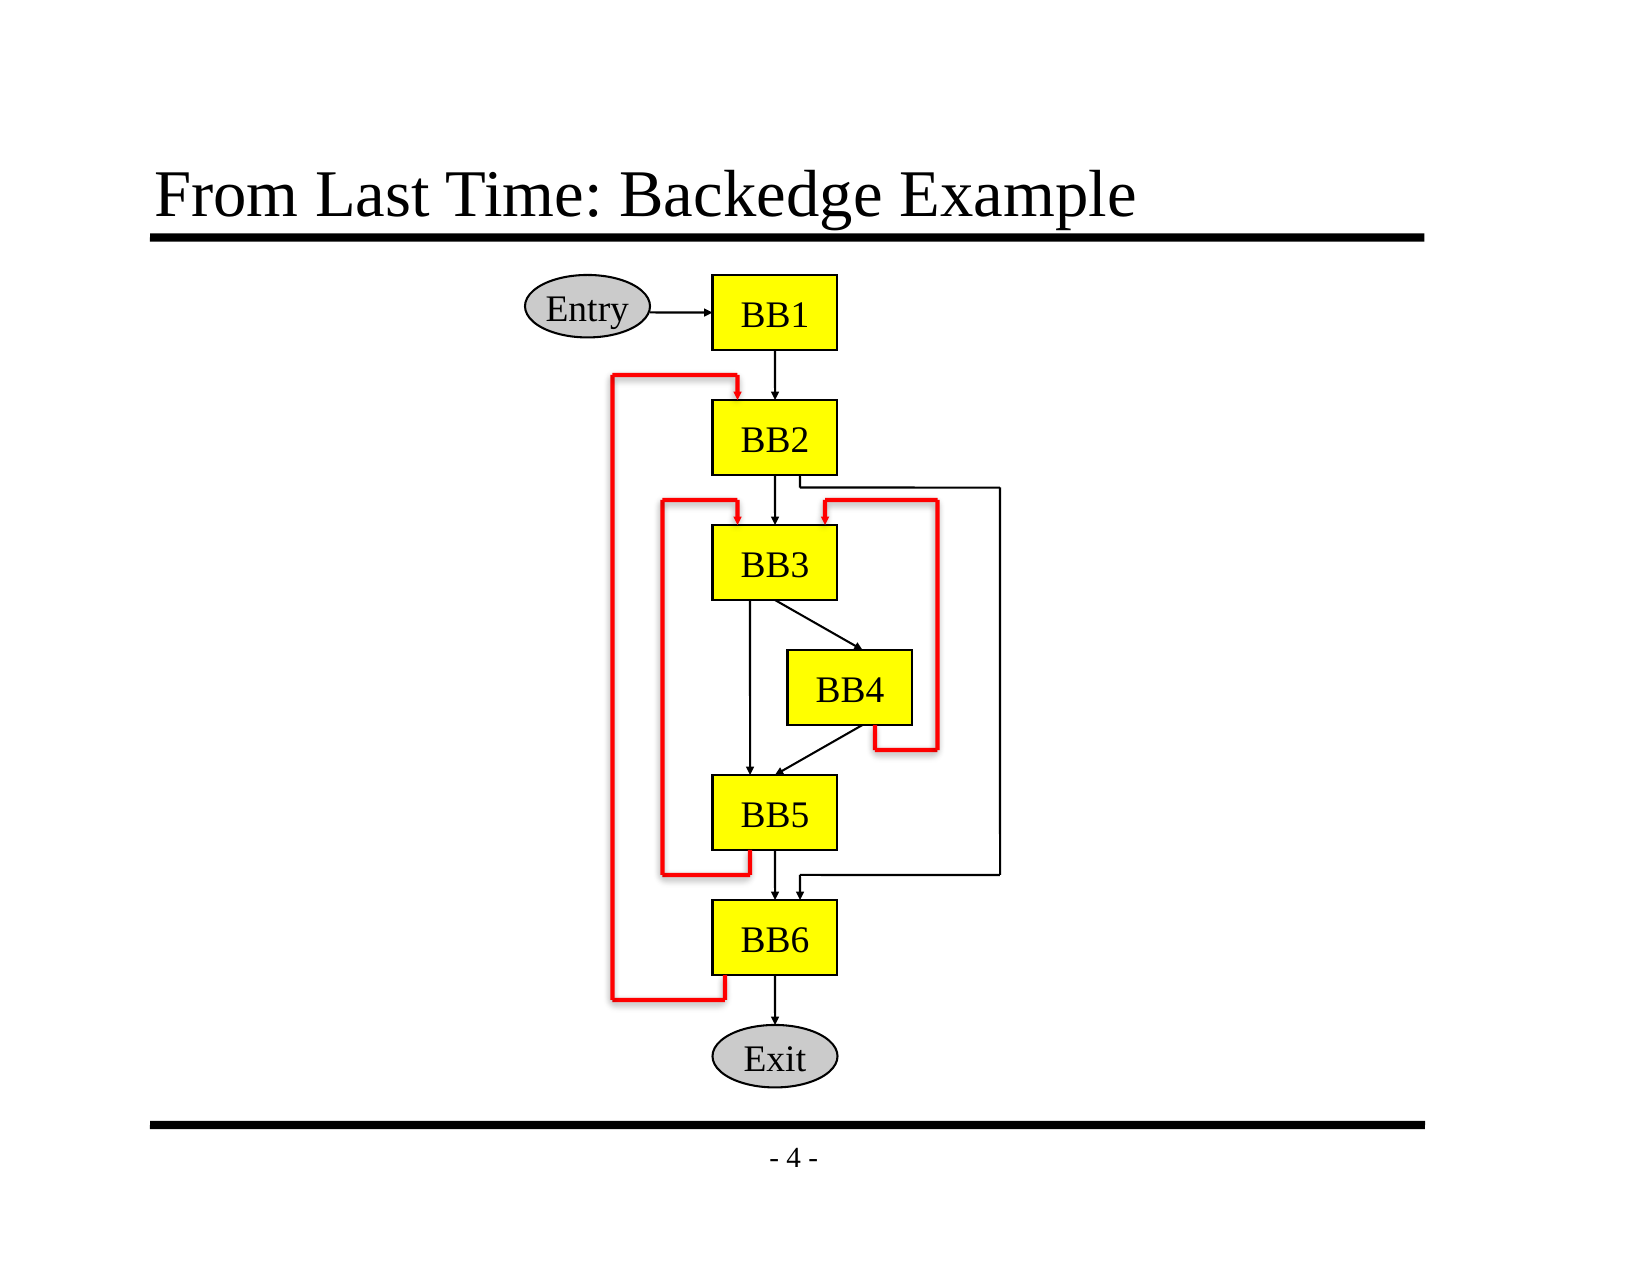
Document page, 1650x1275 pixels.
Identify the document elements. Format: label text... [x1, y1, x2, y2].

text_box [825, 497, 938, 503]
text_box BB4 [787, 649, 913, 725]
text_box [733, 499, 742, 526]
text_box [770, 350, 780, 400]
title From Last Time: Backedge Example [137, 137, 1413, 239]
text_box BB6 [712, 899, 838, 975]
text_box [774, 724, 863, 775]
text_box [649, 308, 713, 317]
text_box [795, 874, 805, 901]
text_box [617, 997, 725, 1003]
text_box BB5 [712, 774, 838, 850]
text_box [745, 599, 755, 775]
text_box [612, 372, 738, 378]
text_box [820, 499, 830, 526]
text_box [774, 599, 863, 650]
text_box [770, 975, 780, 1025]
text_box BB2 [712, 399, 838, 475]
text_box [660, 508, 665, 875]
text_box Entry [525, 274, 651, 338]
text_box [667, 872, 751, 878]
text_box [722, 974, 728, 1000]
text_box [747, 849, 753, 875]
text_box [662, 497, 738, 503]
text_box [935, 499, 940, 751]
text_box BB1 [712, 274, 838, 350]
text_box BB3 [712, 524, 838, 600]
text_box [733, 374, 742, 400]
text_box [770, 849, 780, 901]
text_box [610, 383, 615, 1000]
text_box [872, 724, 878, 750]
text_box [770, 474, 780, 526]
text_box [874, 747, 931, 753]
text_box Exit [712, 1024, 838, 1088]
